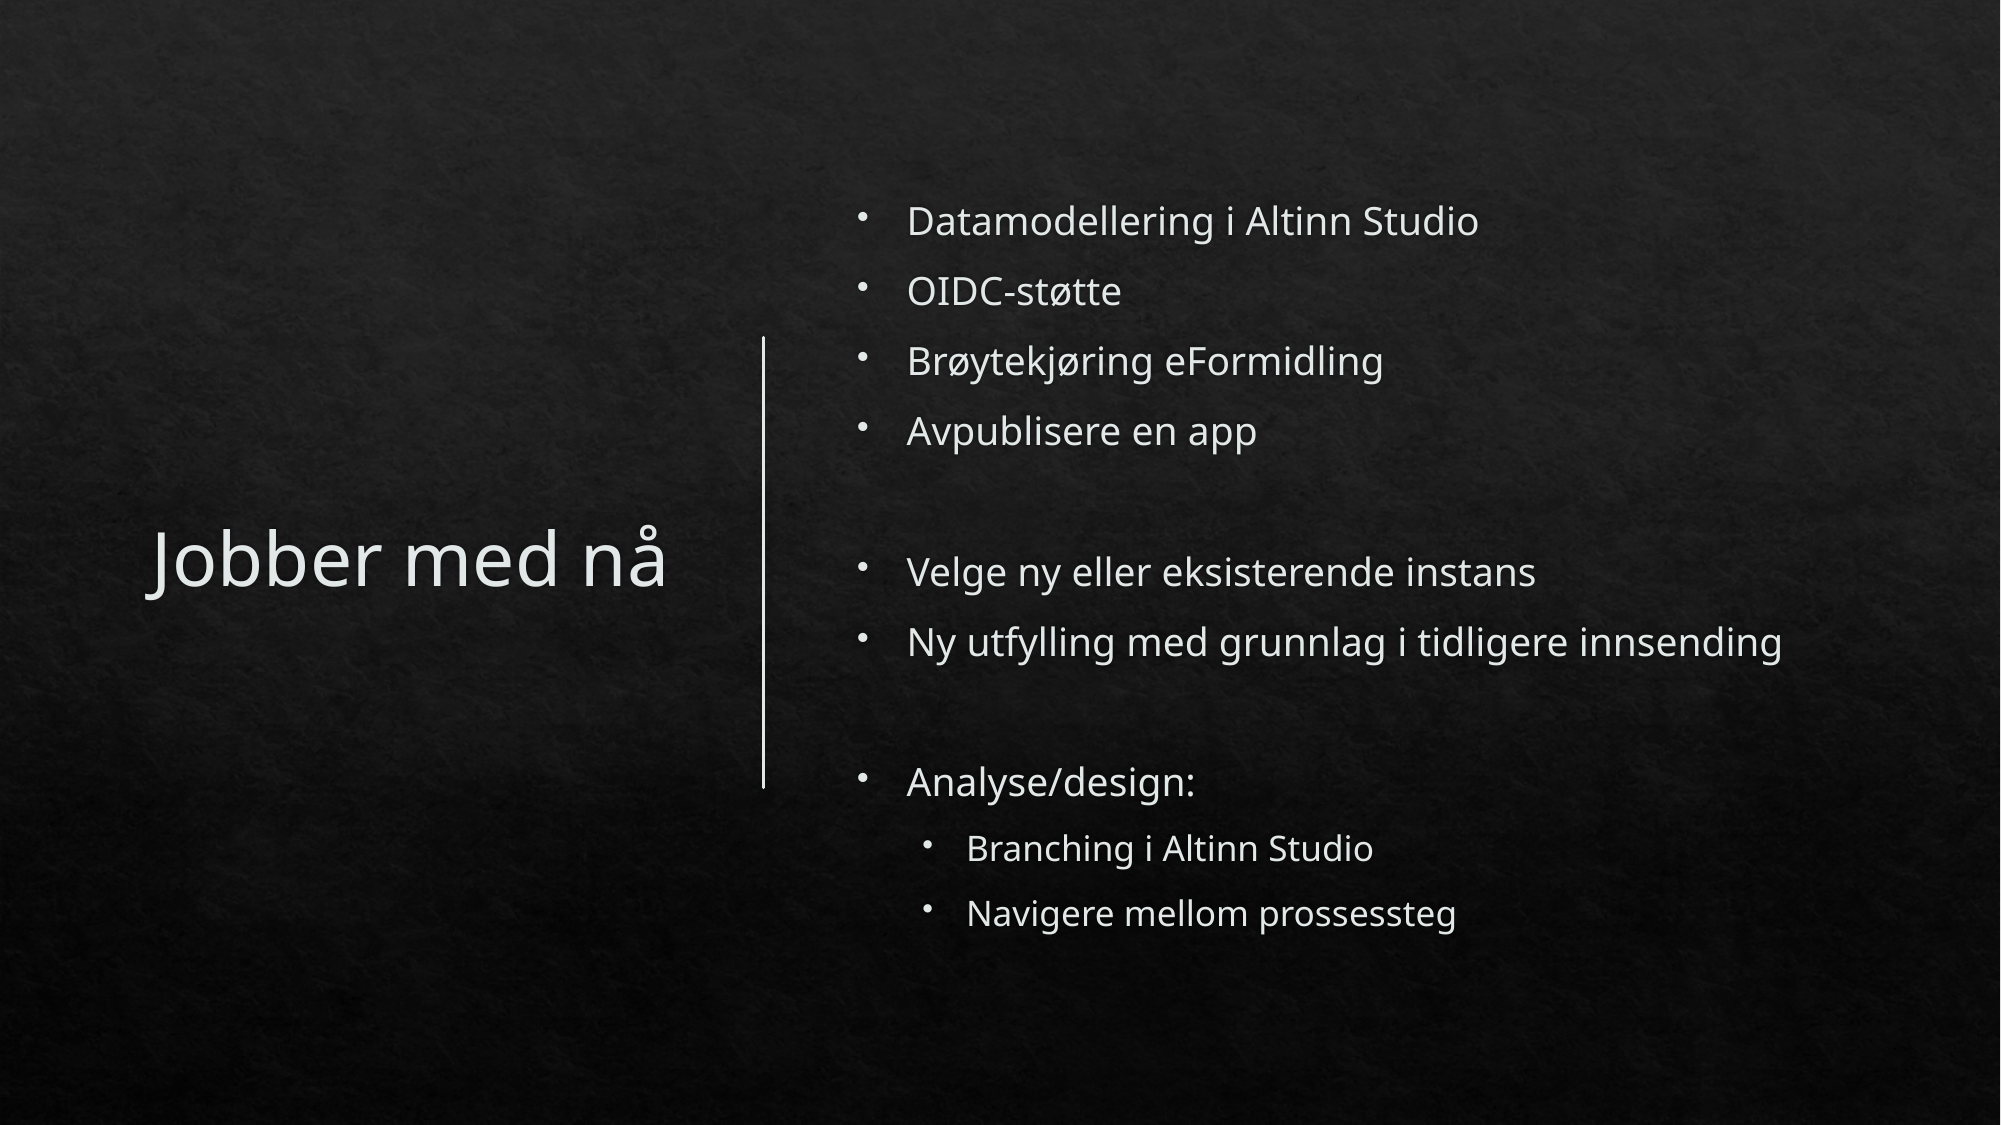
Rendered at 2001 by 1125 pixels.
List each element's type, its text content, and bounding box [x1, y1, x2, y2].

text_box [0, 0, 2000, 1125]
title Jobber med nå [136, 183, 709, 942]
list Datamodellering i Altinn Studio OIDC-støtte Brøytekjøring eFormidling Avpublisere en app Velge ny eller eksisterende instans Ny utfylling med grunnlag i tidligere innsending Analyse/design: Branching i Altinn Studio Navigere mellom prossessteg [837, 183, 1862, 942]
